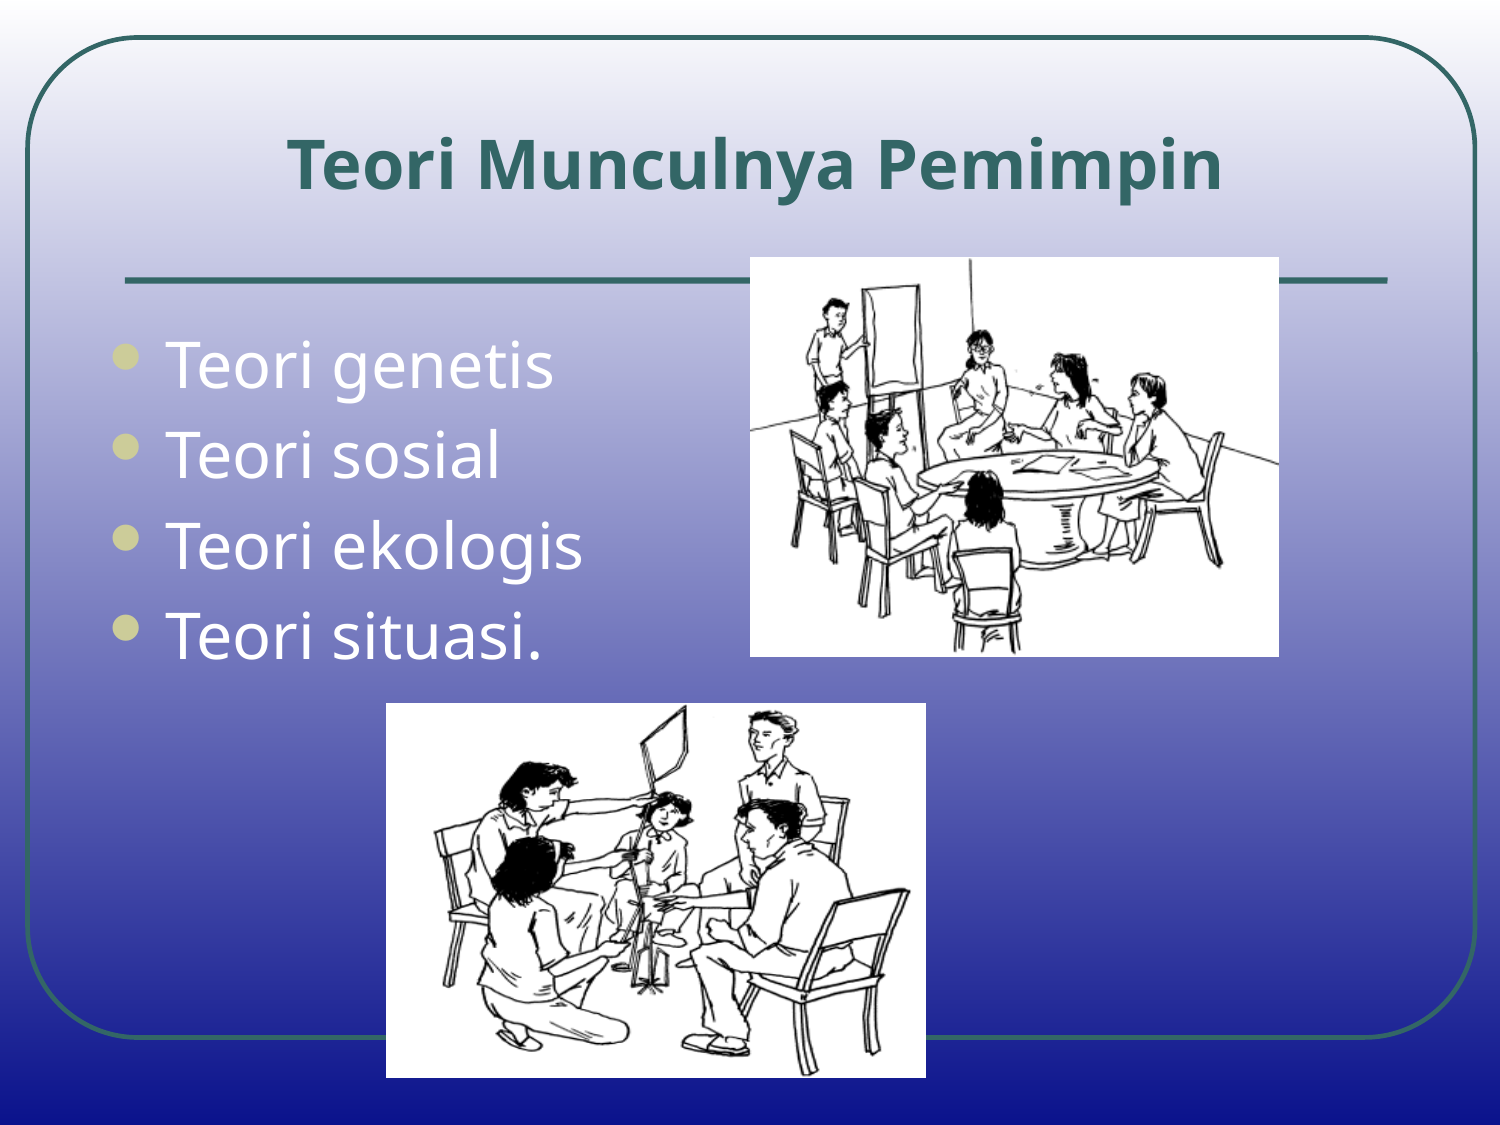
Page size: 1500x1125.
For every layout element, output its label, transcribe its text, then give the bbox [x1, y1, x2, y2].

list Teori genetis Teori sosial Teori ekologis Teori situasi. [93, 316, 669, 716]
title Teori Munculnya Pemimpin [124, 87, 1388, 212]
picture [386, 702, 926, 1079]
picture [749, 257, 1279, 657]
